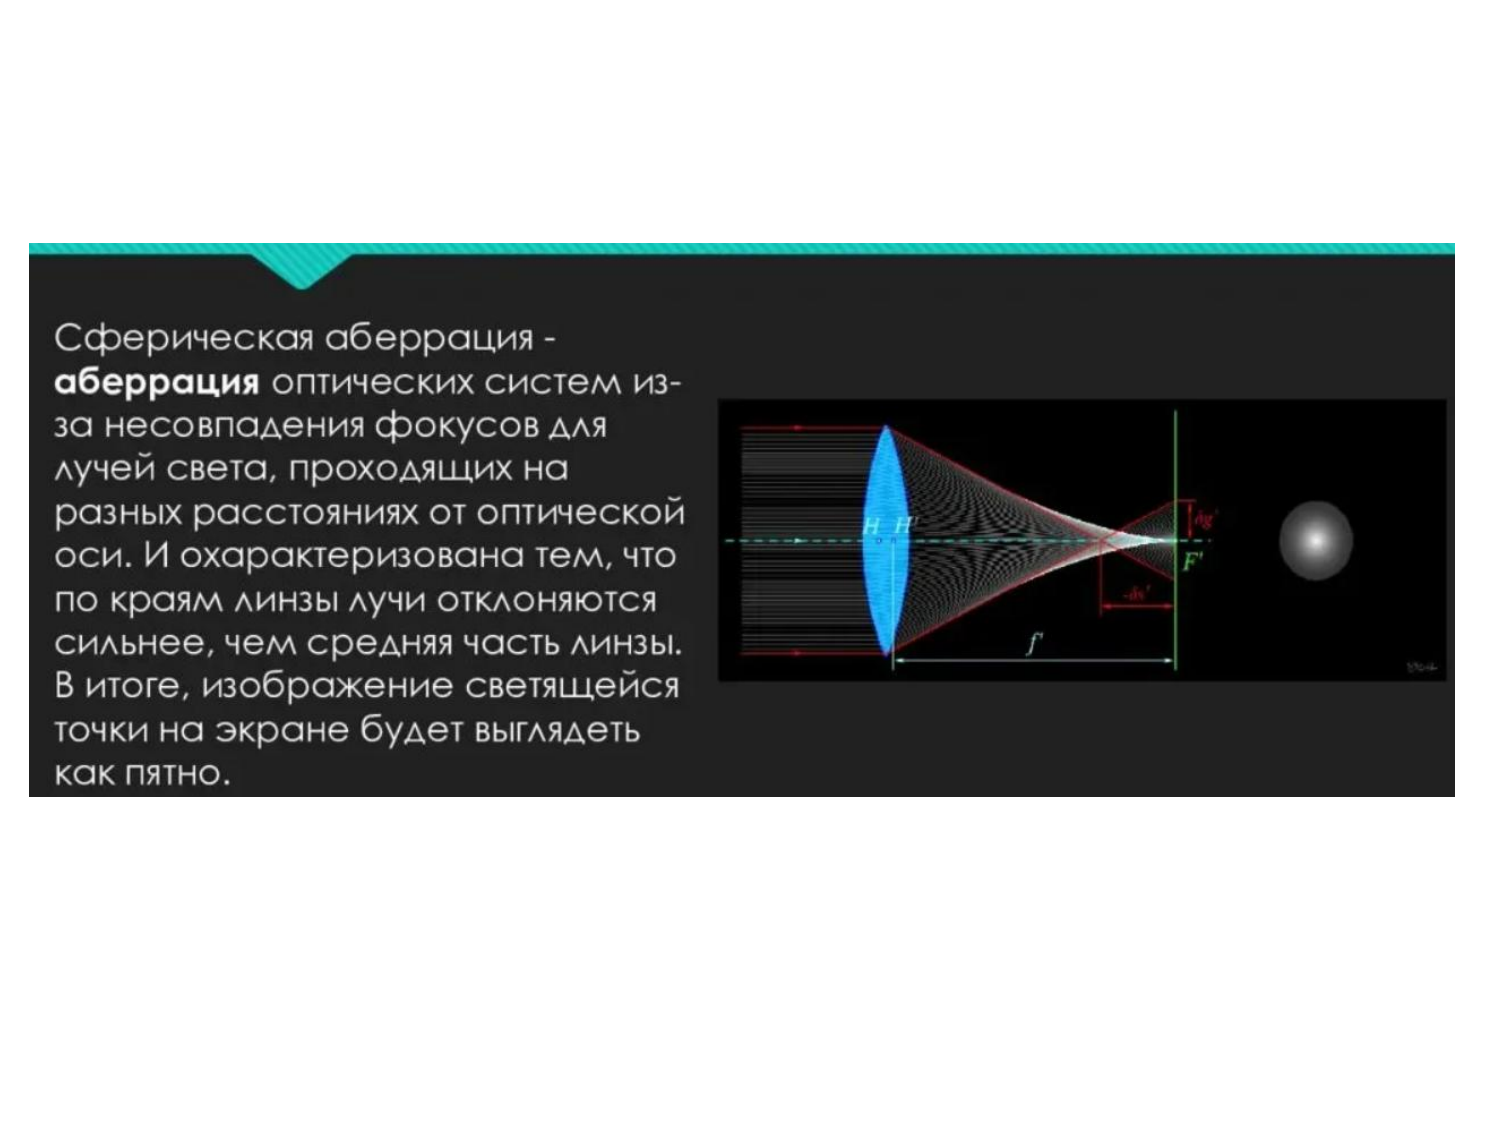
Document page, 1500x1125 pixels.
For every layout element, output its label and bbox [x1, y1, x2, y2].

picture [29, 243, 1455, 797]
